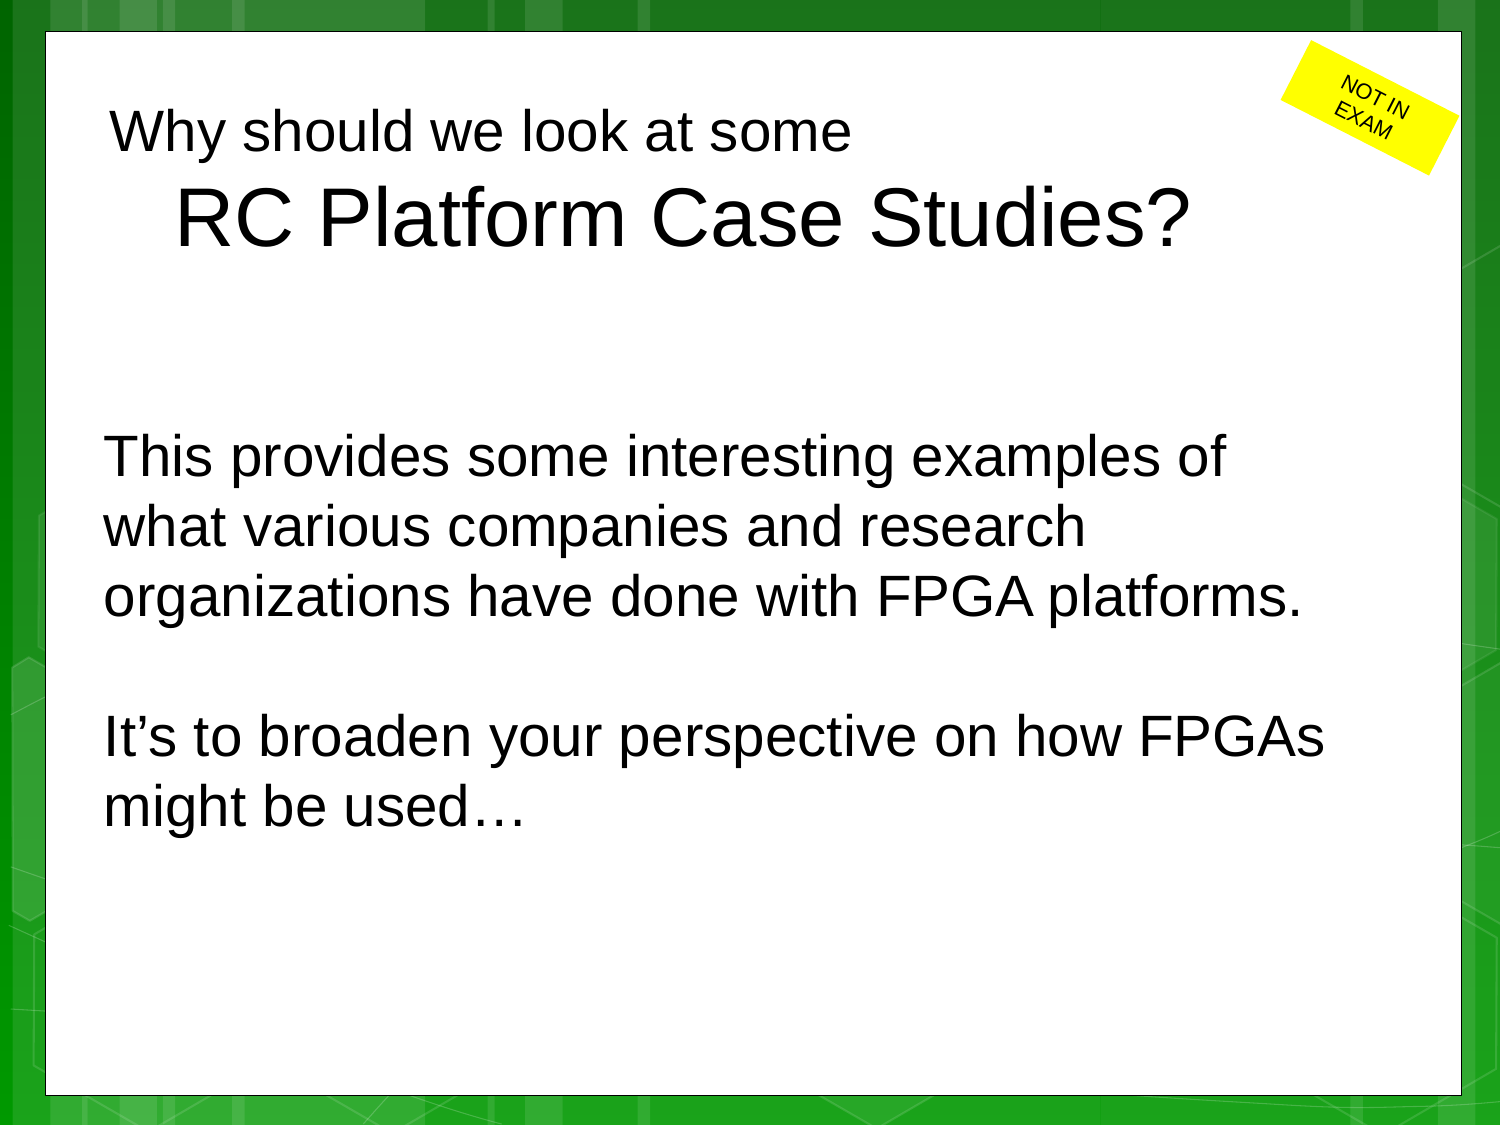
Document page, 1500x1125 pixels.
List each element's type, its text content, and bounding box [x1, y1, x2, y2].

text_box This provides some interesting examples of what various companies and research organizations have done with FPGA platforms. It’s to broaden your perspective on how FPGAs might be used… [89, 410, 1370, 846]
text_box NOT IN EXAM [1280, 40, 1460, 176]
text_box Why should we look at some RC Platform Case Studies? [95, 85, 1208, 271]
